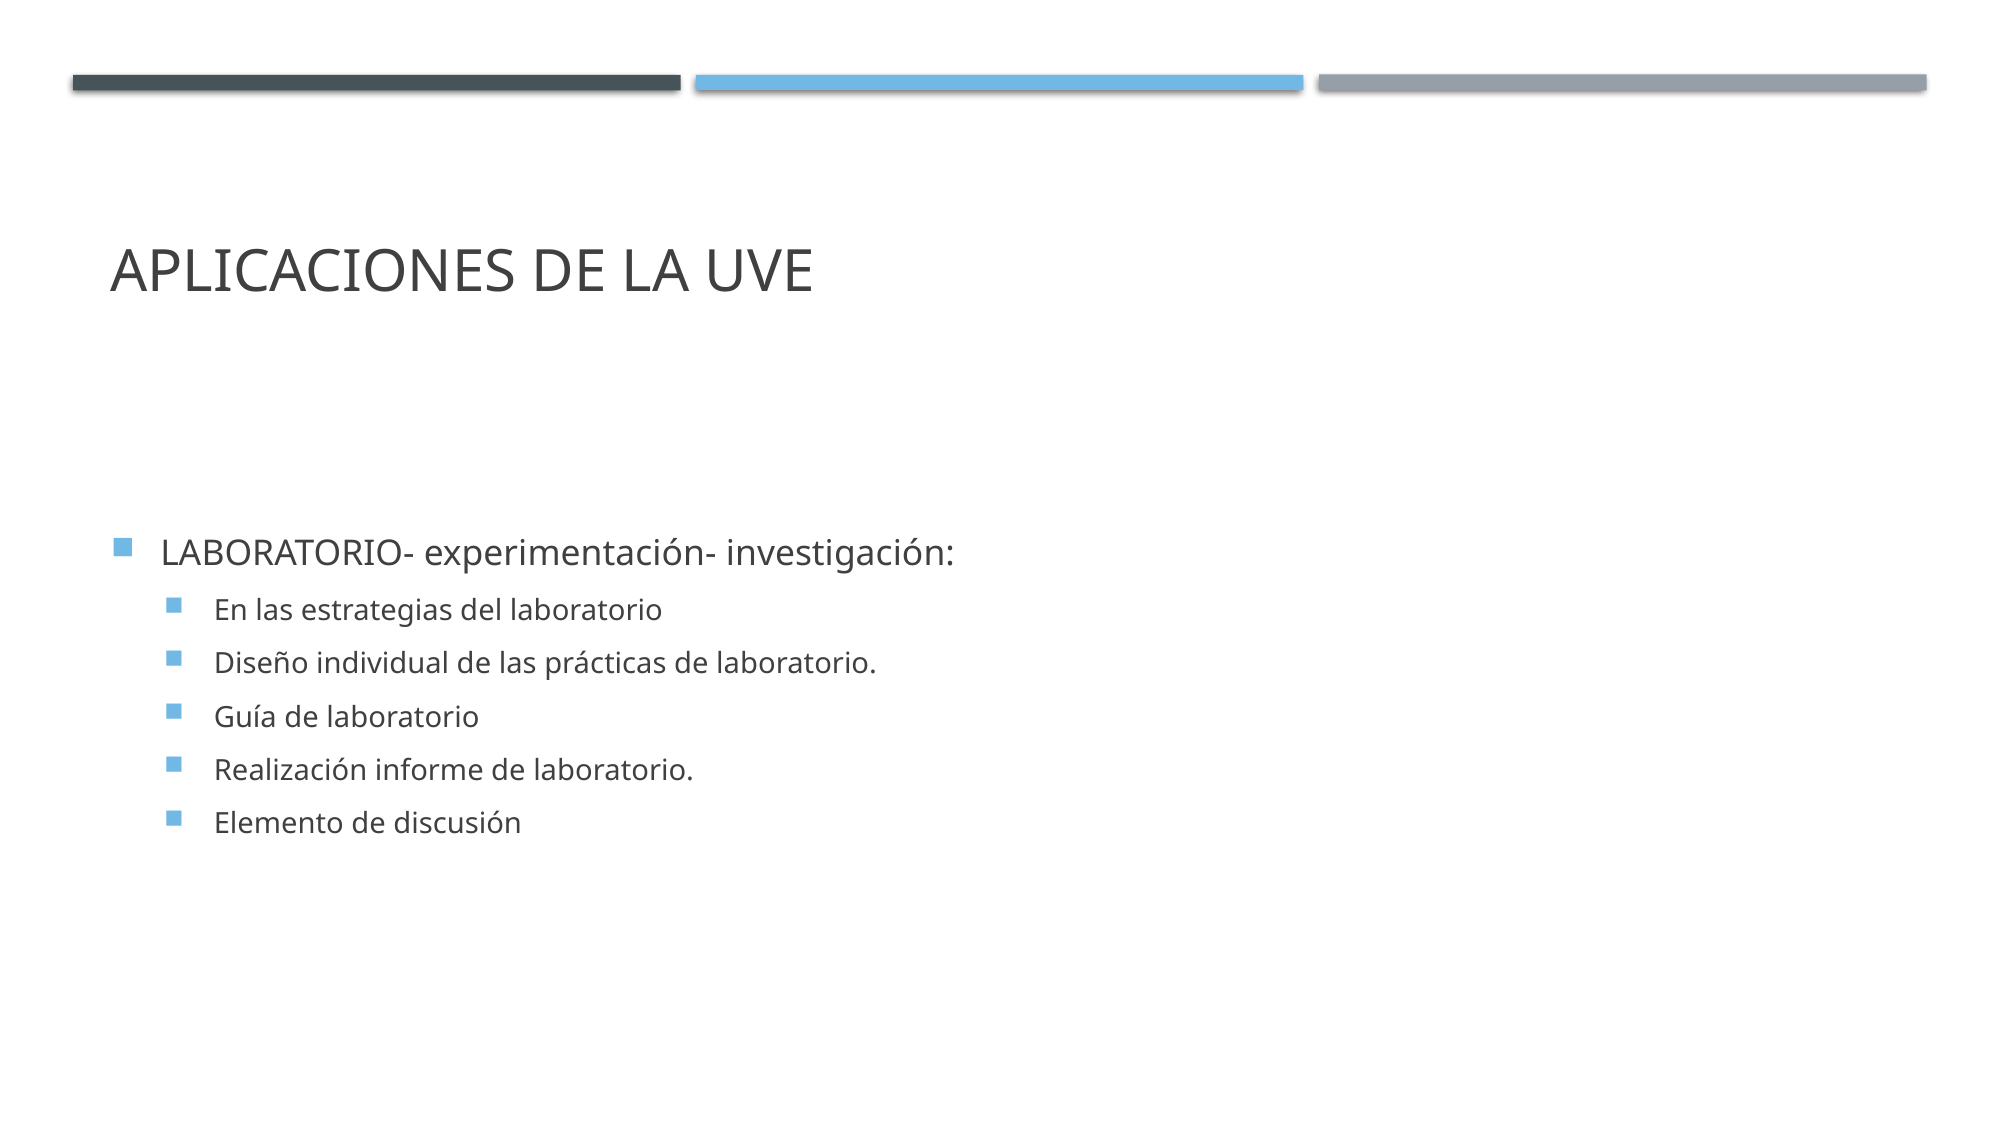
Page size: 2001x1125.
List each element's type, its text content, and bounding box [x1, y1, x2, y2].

title APLICACIONES DE LA UVE [95, 115, 1905, 311]
list LABORATORIO- experimentación- investigación: En las estrategias del laboratorio Diseño individual de las prácticas de laboratorio. Guía de laboratorio Realización informe de laboratorio. Elemento de discusión [95, 383, 1905, 983]
